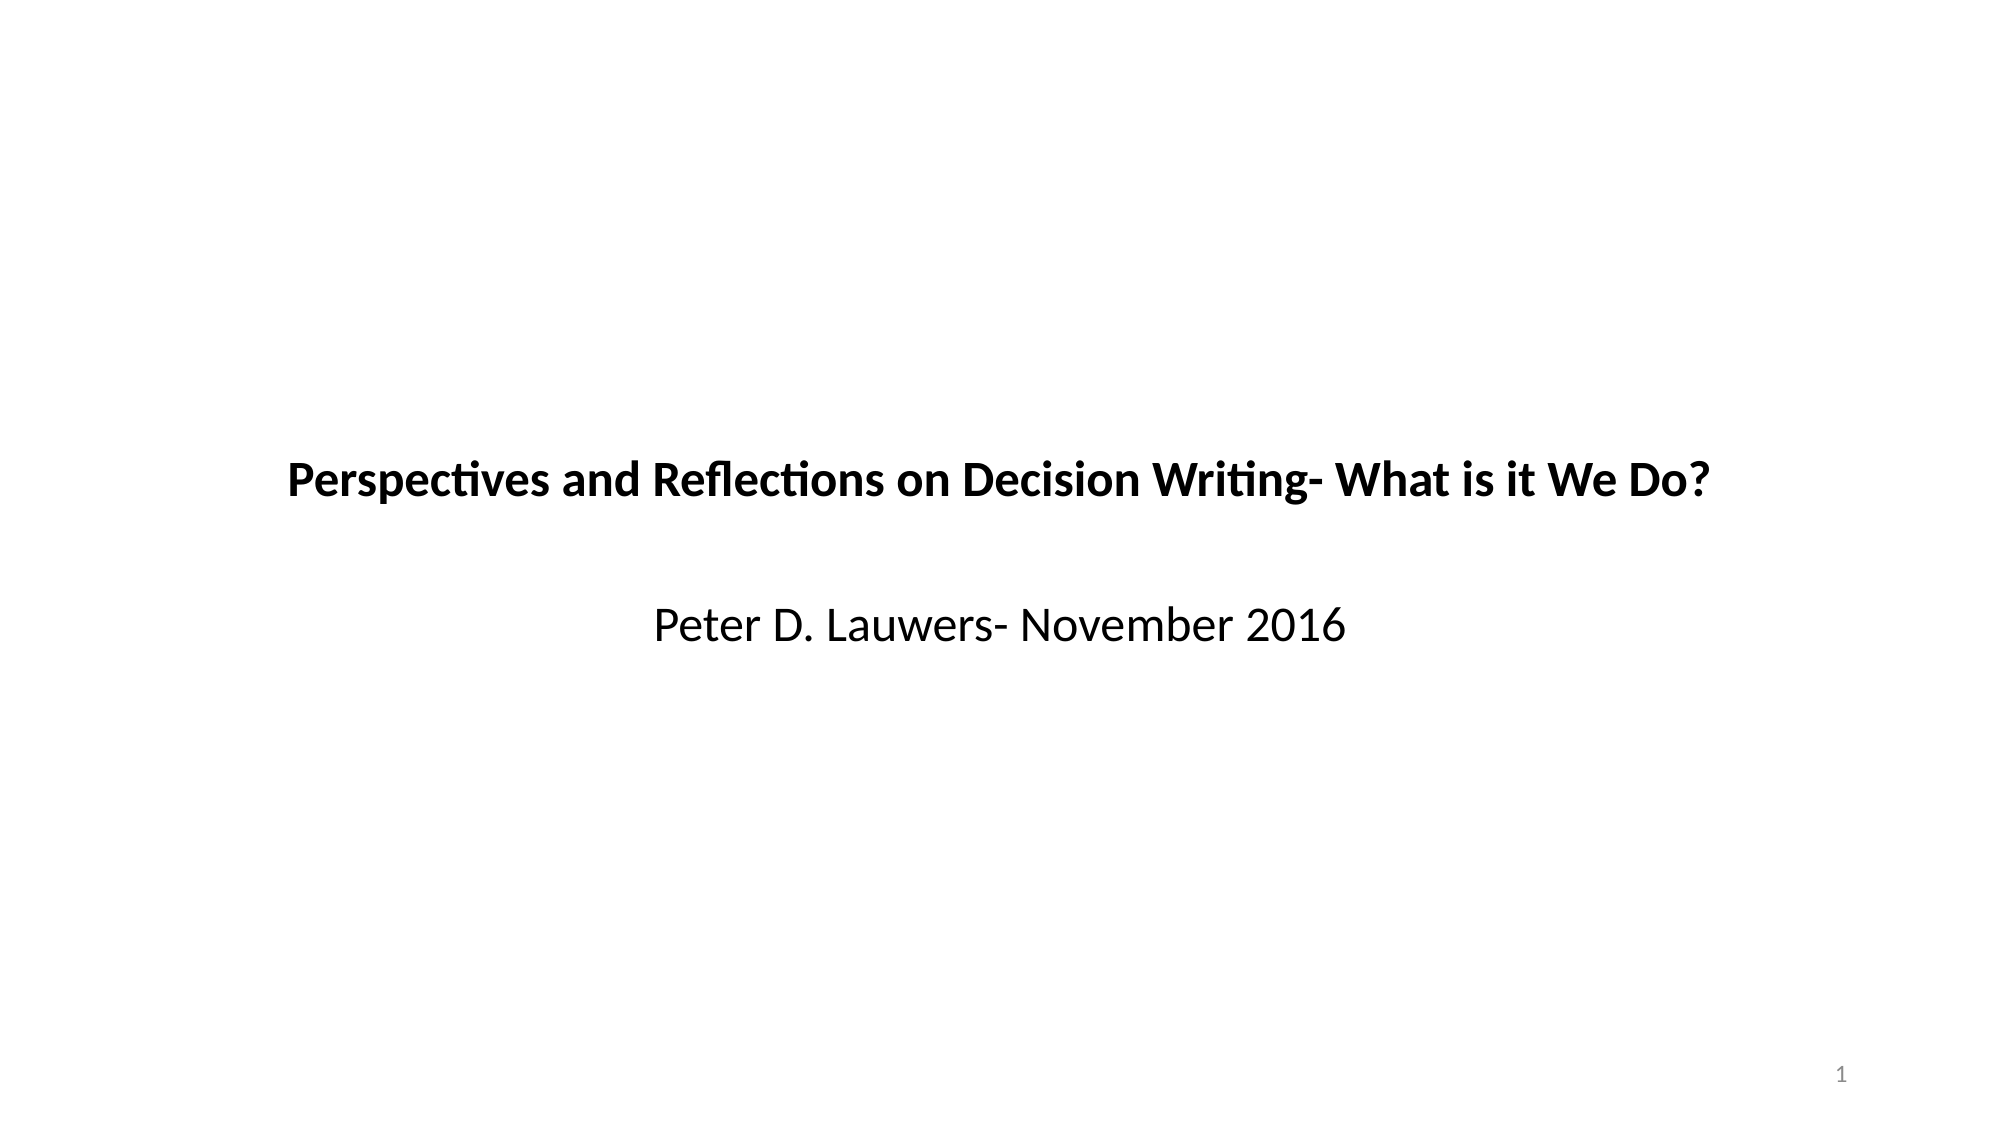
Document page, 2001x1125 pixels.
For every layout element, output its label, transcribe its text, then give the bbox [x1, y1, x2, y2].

subtitle Peter D. Lauwers- November 2016 [249, 590, 1750, 863]
title Perspectives and Reflections on Decision Writing- What is it We Do? [249, 184, 1750, 576]
slide_number 1 [1412, 1042, 1863, 1103]
